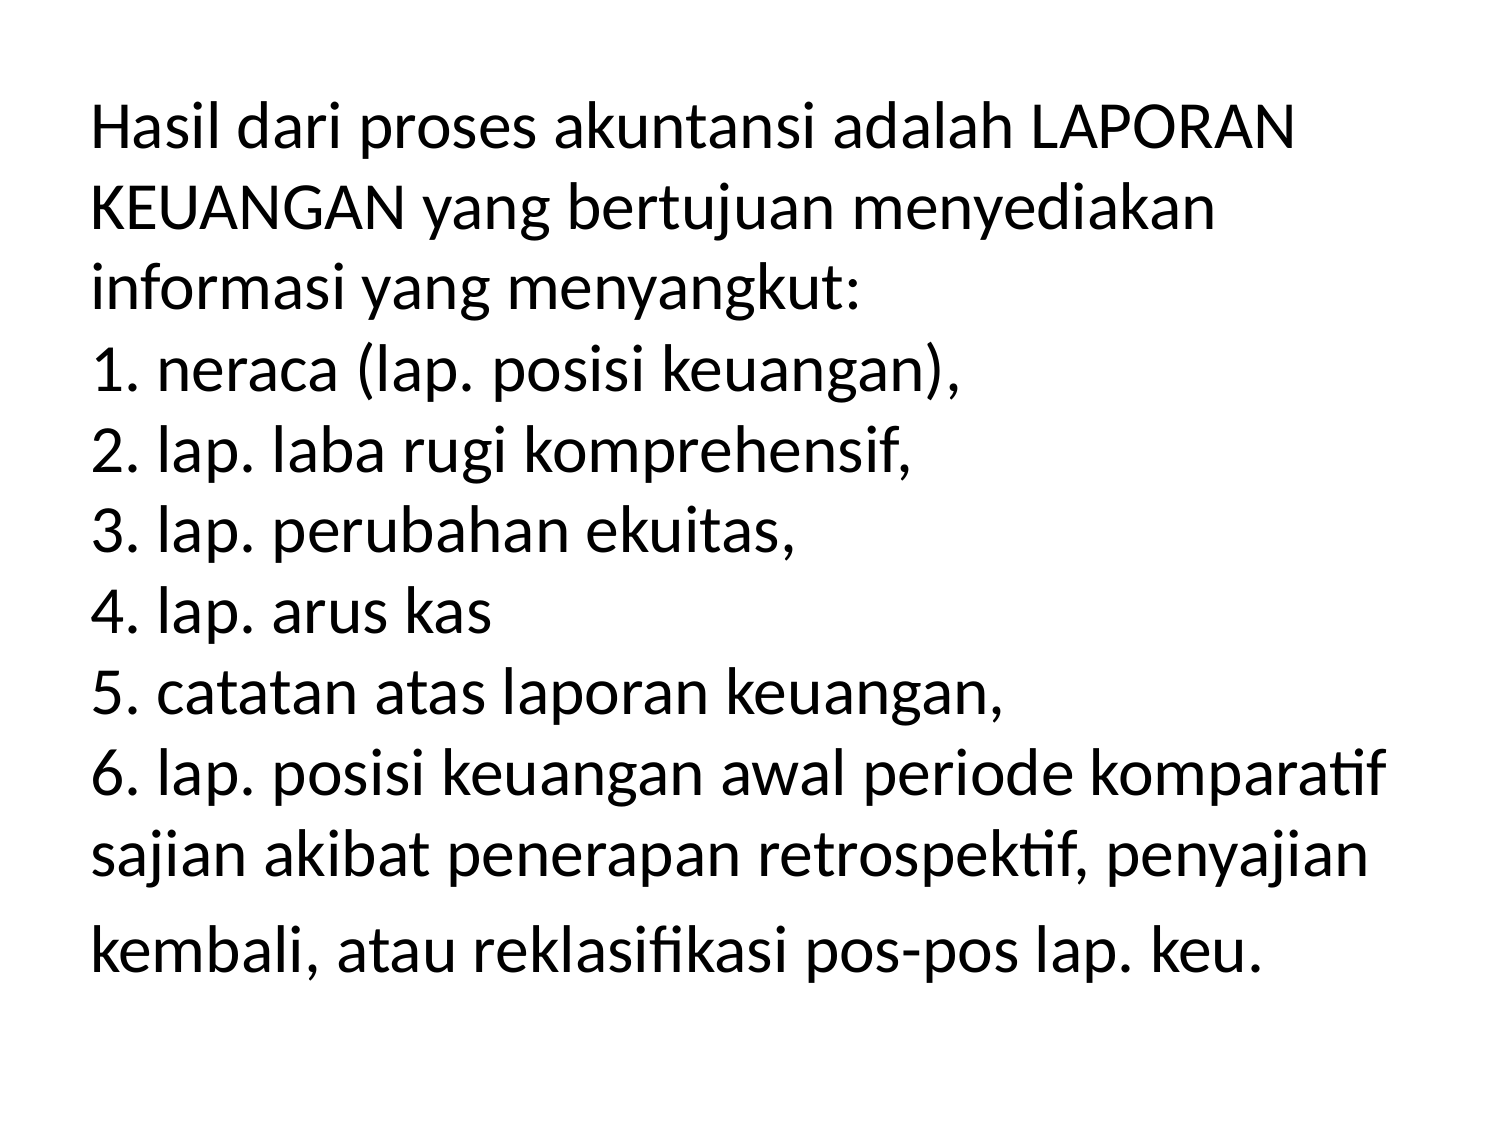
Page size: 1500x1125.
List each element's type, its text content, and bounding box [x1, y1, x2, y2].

title Hasil dari proses akuntansi adalah LAPORAN KEUANGAN yang bertujuan menyediakan informasi yang menyangkut: 1. neraca (lap. posisi keuangan), 2. lap. laba rugi komprehensif, 3. lap. perubahan ekuitas, 4. lap. arus kas 5. catatan atas laporan keuangan, 6. lap. posisi keuangan awal periode komparatif sajian akibat penerapan retrospektif, penyajian kembali, atau reklasifikasi pos-pos lap. keu. [75, 45, 1425, 1025]
